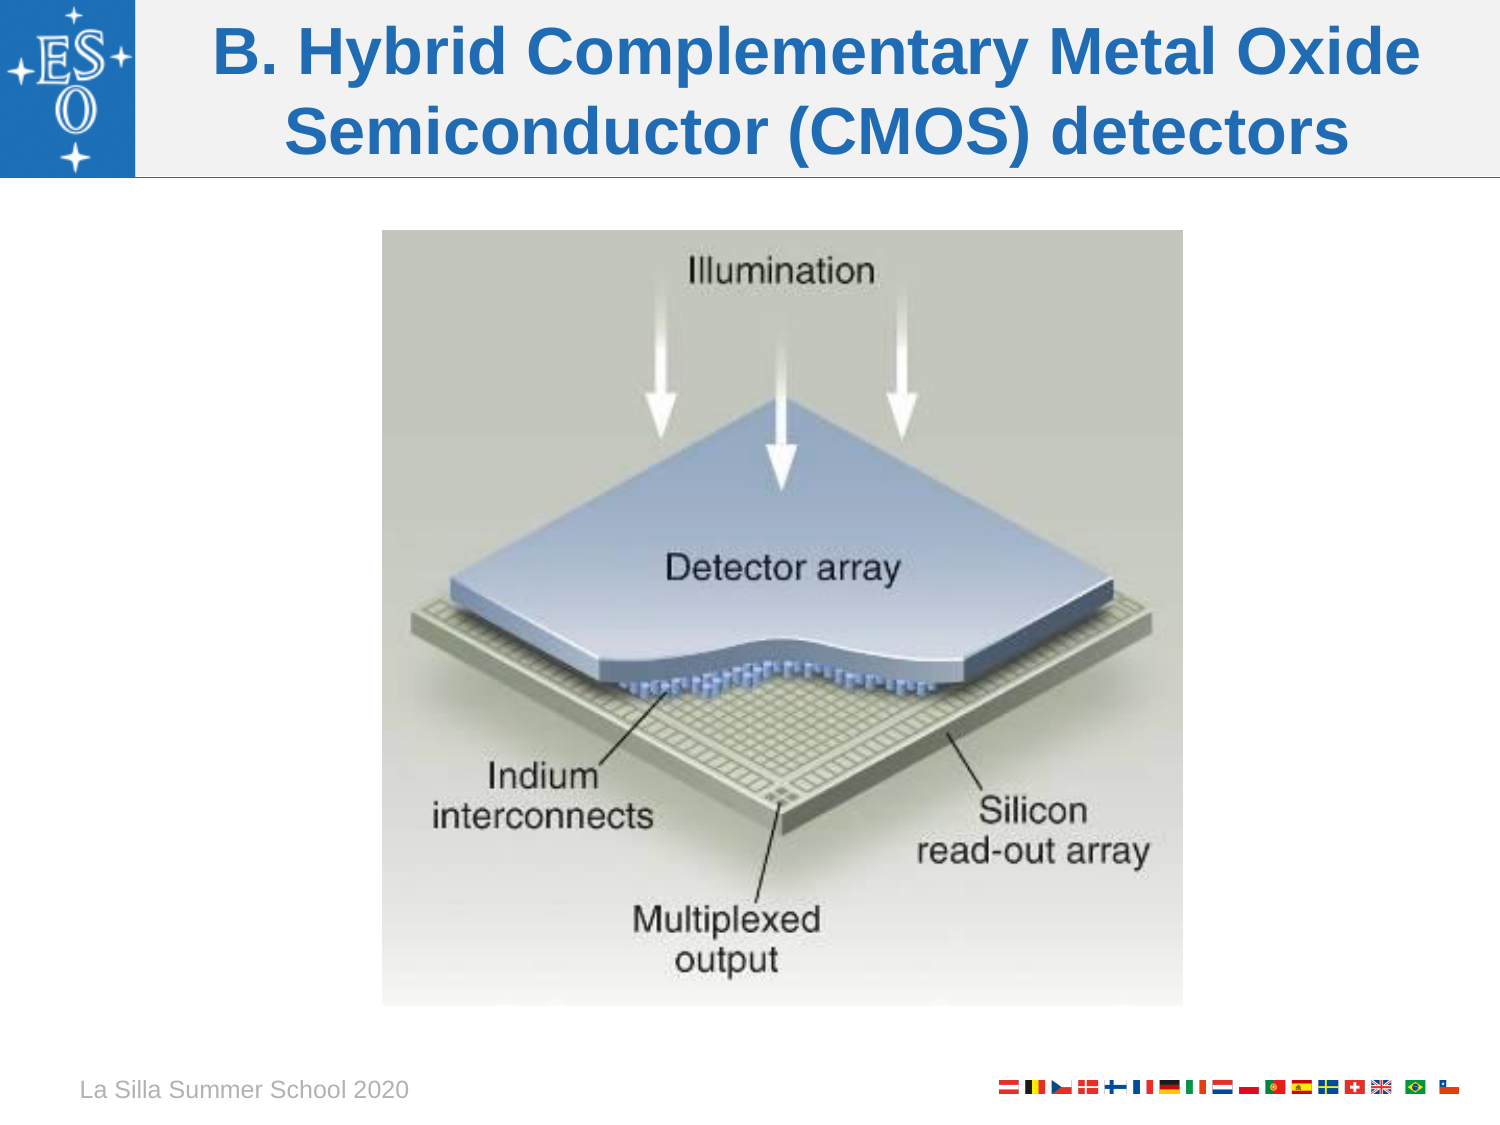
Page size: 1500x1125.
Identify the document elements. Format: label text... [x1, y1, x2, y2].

title B. Hybrid Complementary Metal Oxide Semiconductor (CMOS) detectors [135, 0, 1500, 176]
picture [998, 1080, 1460, 1094]
footer La Silla Summer School 2020 [64, 1058, 855, 1119]
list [381, 230, 1183, 1007]
